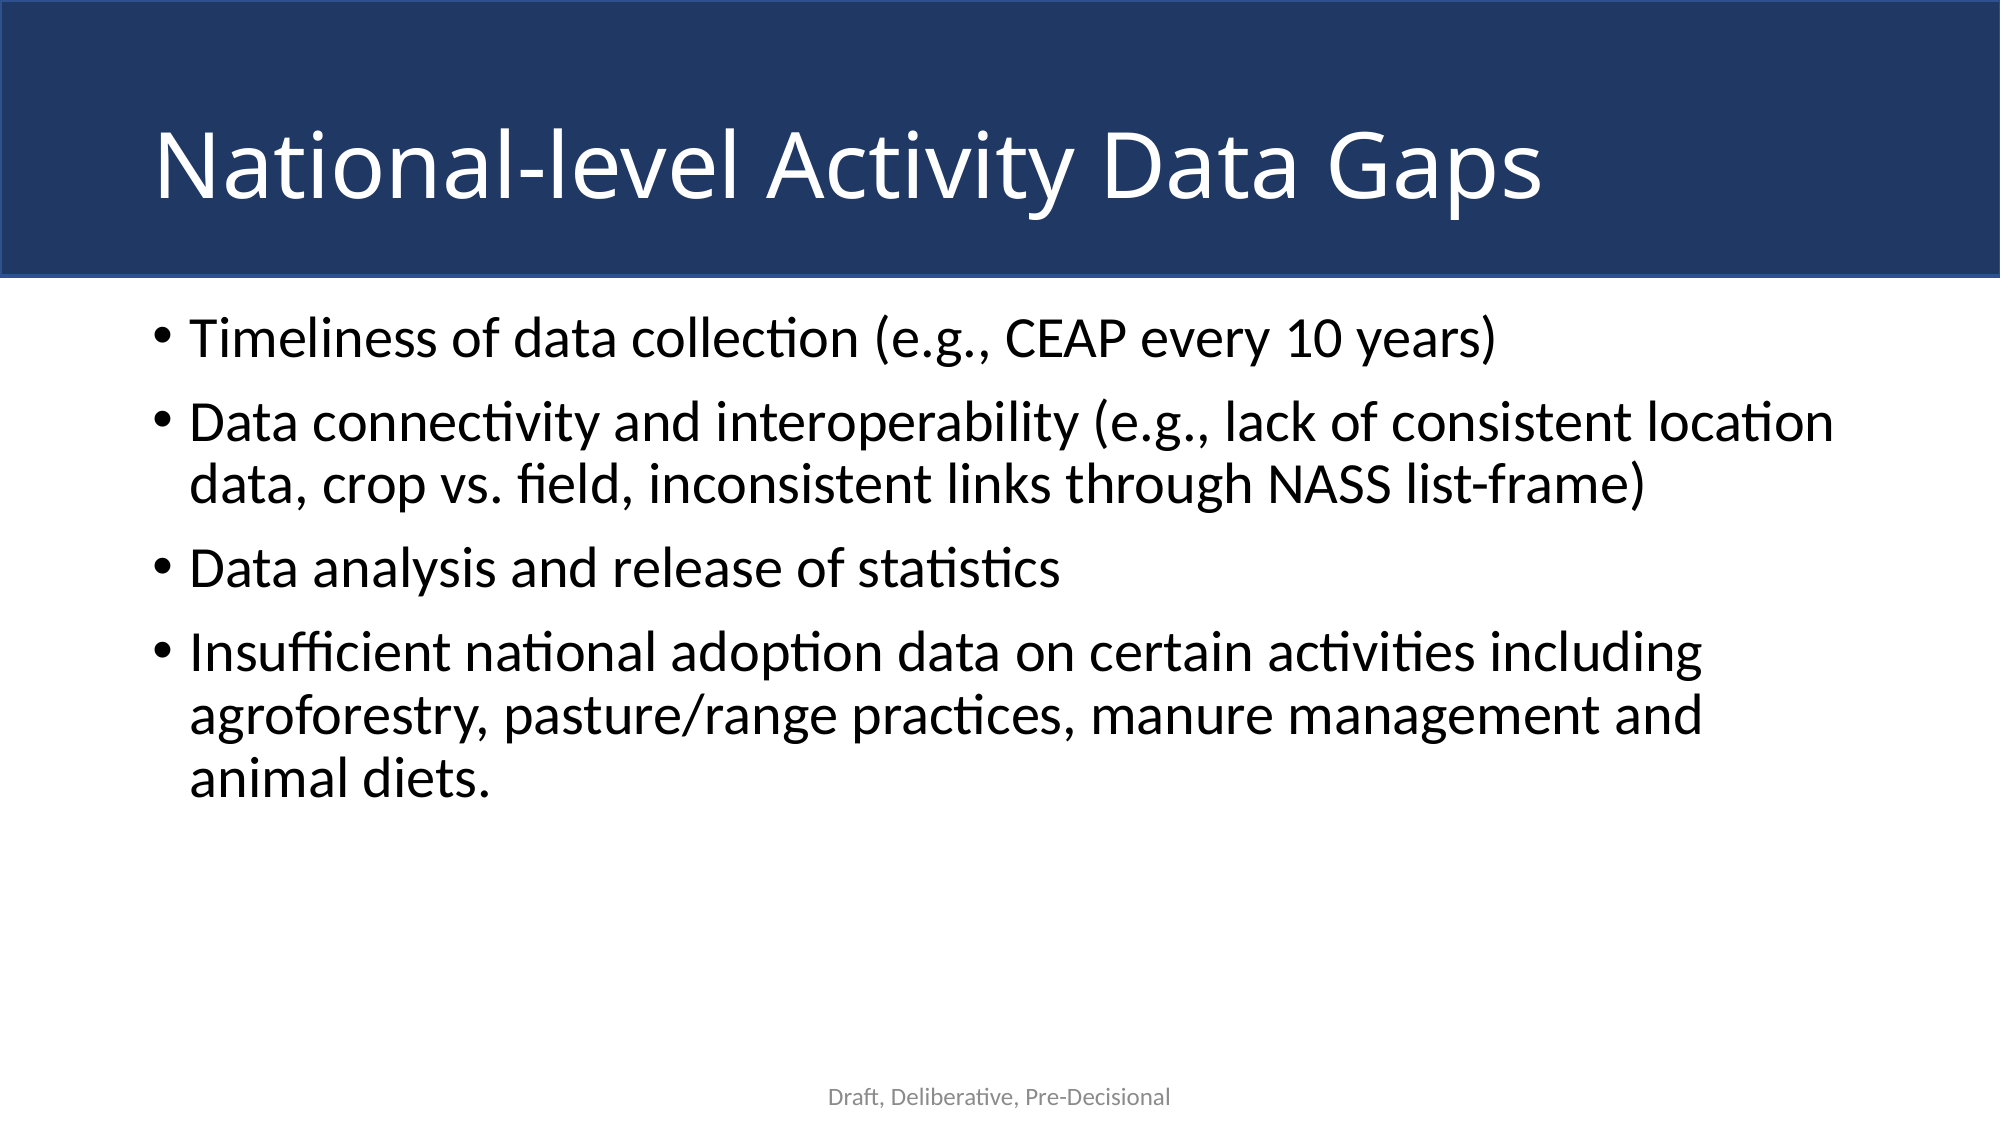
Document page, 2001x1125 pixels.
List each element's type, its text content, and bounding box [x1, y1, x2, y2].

list Timeliness of data collection (e.g., CEAP every 10 years) Data connectivity and interoperability (e.g., lack of consistent location data, crop vs. field, inconsistent links through NASS list-frame) Data analysis and release of statistics Insufficient national adoption data on certain activities including agroforestry, pasture/range practices, manure management and animal diets. [137, 299, 1863, 1014]
picture [0, 0, 2000, 278]
footer Draft, Deliberative, Pre-Decisional [662, 1065, 1338, 1125]
